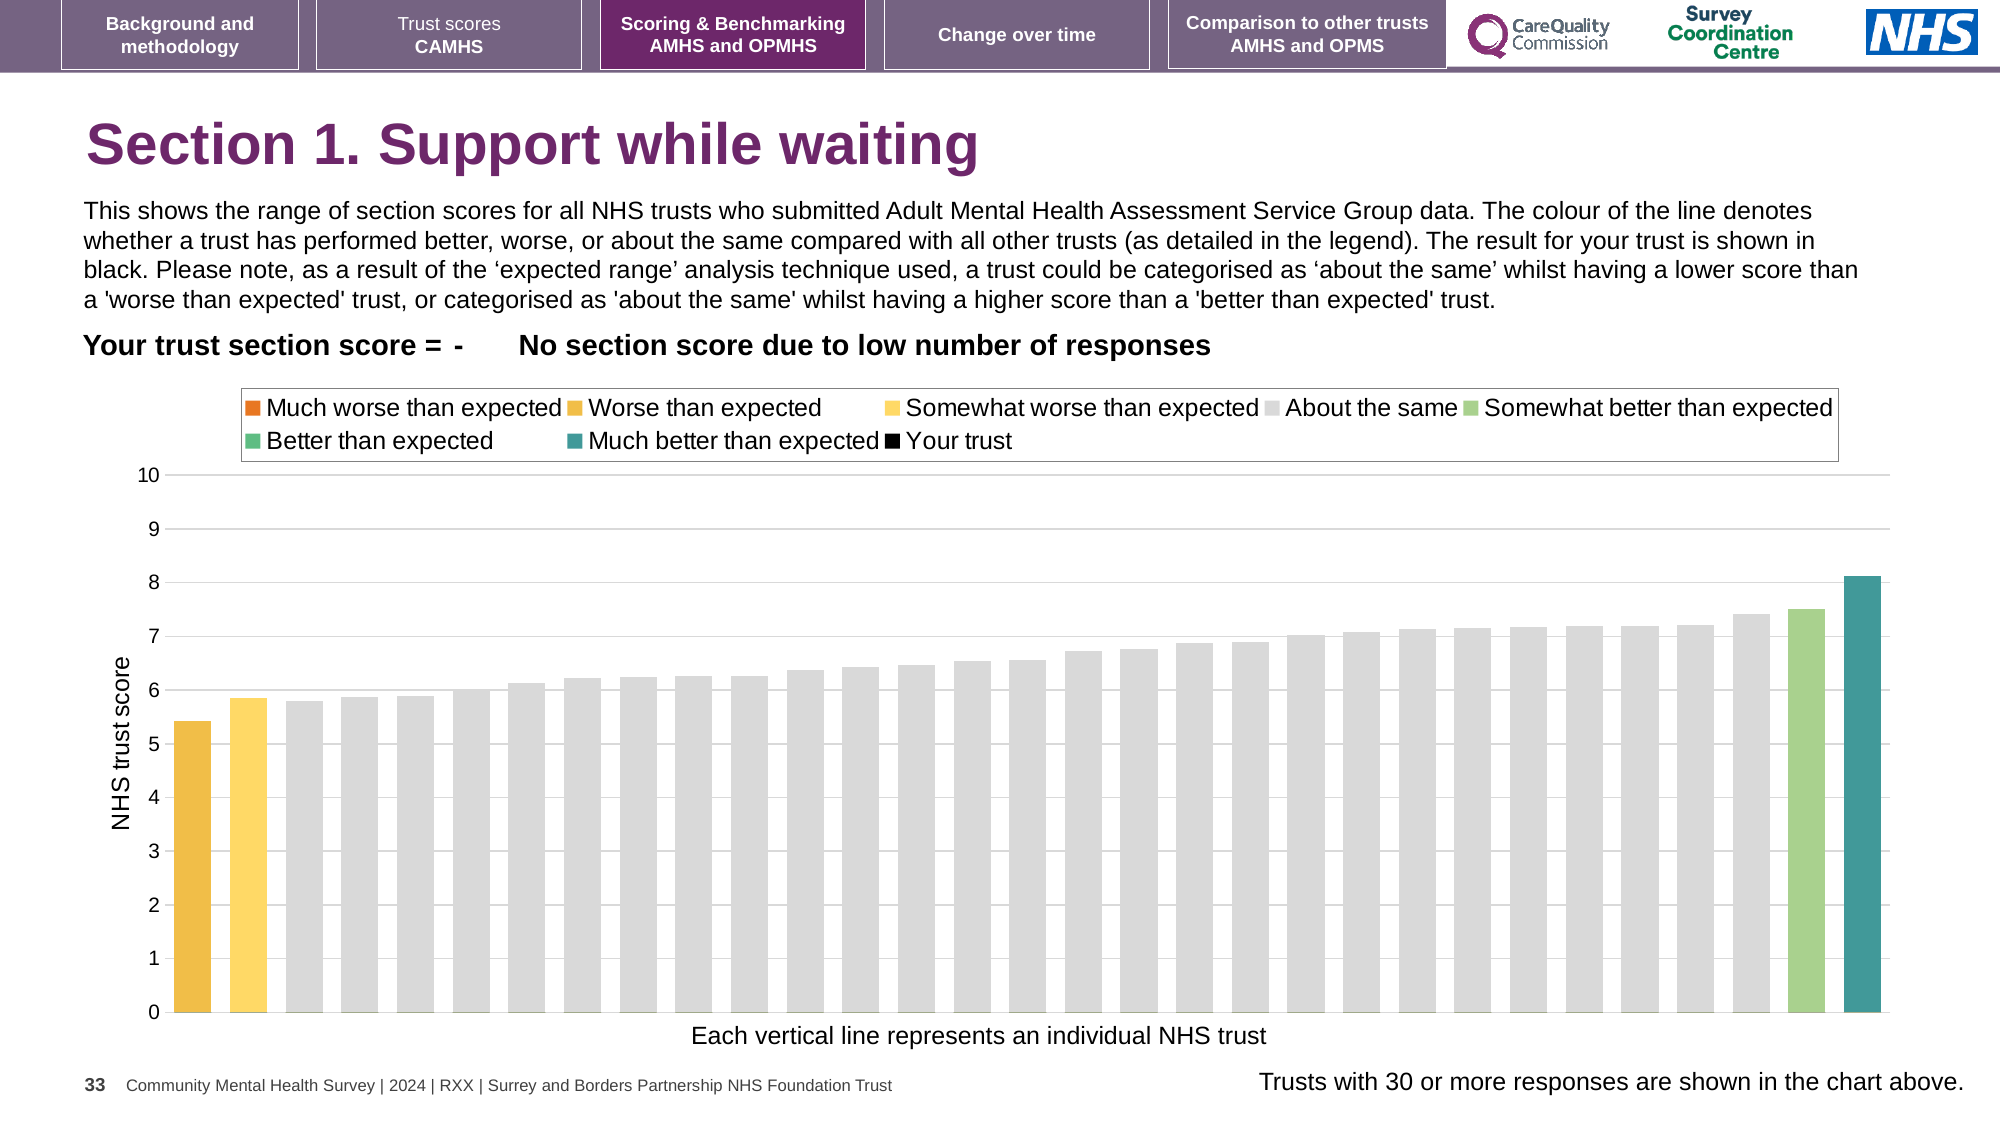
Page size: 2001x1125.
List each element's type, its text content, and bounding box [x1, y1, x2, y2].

text_box This shows the range of section scores for all NHS trusts who submitted Adult Mental Health Assessment Service Group data. The colour of the line denotes whether a trust has performed better, worse, or about the same compared with all other trusts (as detailed in the legend). The result for your trust is shown in black. Please note, as a result of the ‘expected range’ analysis technique used, a trust could be categorised as ‘about the same’ whilst having a lower score than a 'worse than expected' trust, or categorised as 'about the same' whilst having a higher score than a 'better than expected' trust. [68, 186, 1889, 322]
table_header - [448, 323, 518, 369]
picture [1866, 9, 1978, 55]
picture [1467, 13, 1610, 59]
picture [1666, 3, 1794, 61]
text_box Each vertical line represents an individual NHS trust [676, 1036, 1283, 1058]
text_box 33 [84, 1065, 122, 1125]
chart [99, 369, 1923, 1036]
text_box Section 1. Support while waiting [72, 99, 1502, 185]
table_header Your trust section score = [53, 323, 448, 370]
table_header No section score due to low number of responses [518, 323, 1807, 369]
text_box Trusts with 30 or more responses are shown in the chart above. [1244, 1057, 2000, 1103]
